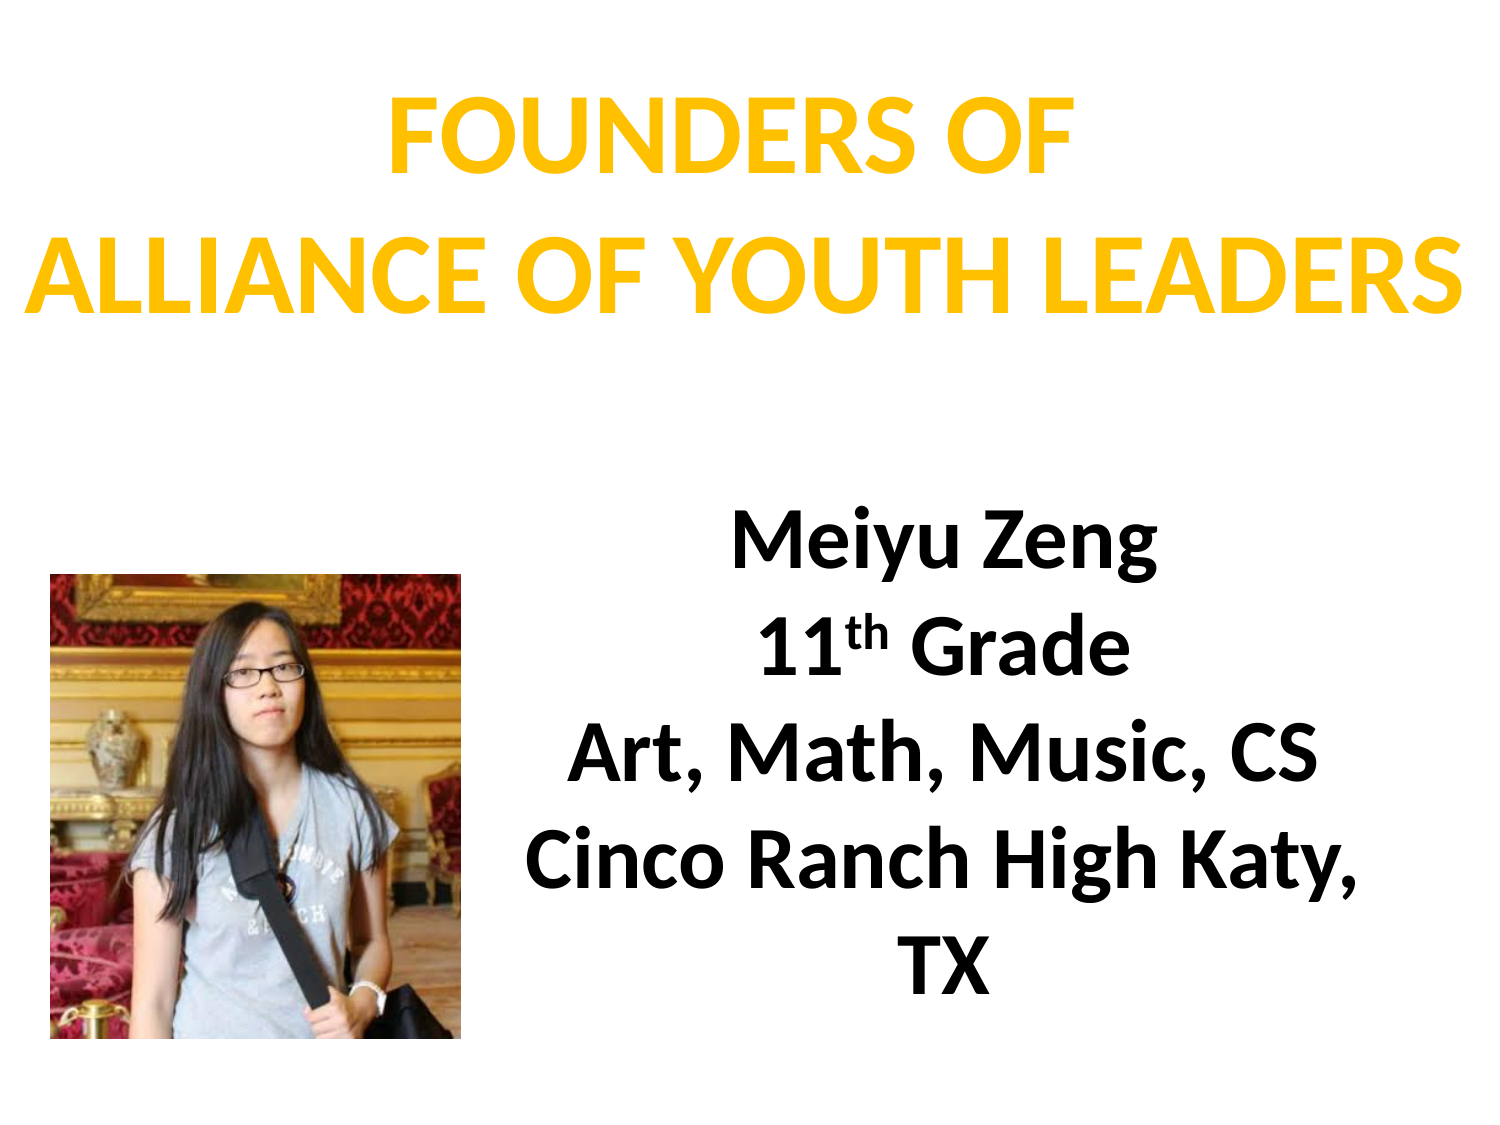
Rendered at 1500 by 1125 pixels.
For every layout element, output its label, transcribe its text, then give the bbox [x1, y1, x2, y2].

text_box Meiyu Zeng 11th Grade Art, Math, Music, CS Cinco Ranch High Katy, TX [462, 474, 1425, 1013]
picture [49, 574, 461, 1039]
title Founders of Alliance of Youth Leaders [0, 50, 1495, 363]
